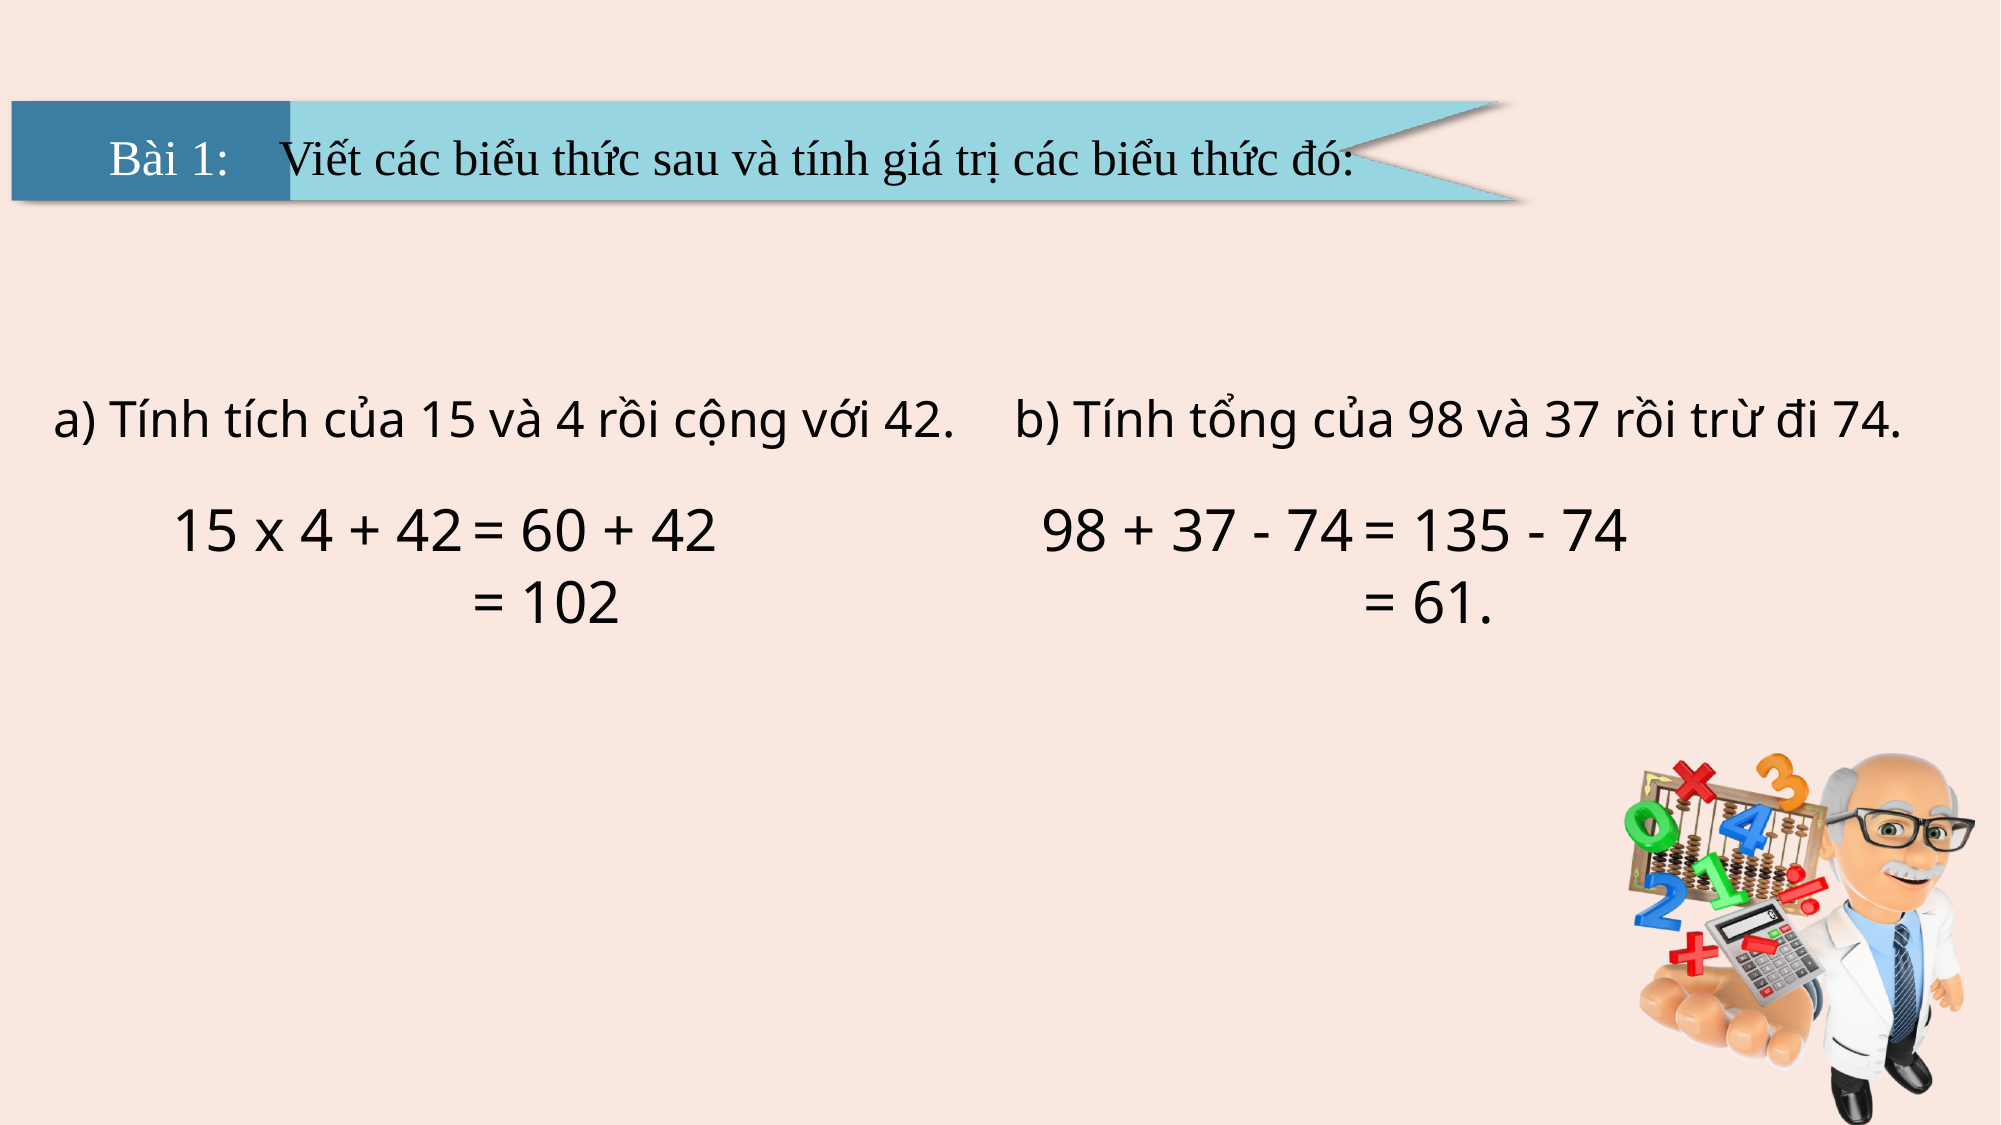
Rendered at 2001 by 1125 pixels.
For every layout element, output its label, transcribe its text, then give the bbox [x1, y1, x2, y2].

text_box = 61. [1348, 571, 1524, 643]
text_box = 135 - 74 [1348, 486, 1796, 571]
text_box 98 + 37 - 74 [1026, 486, 1348, 571]
text_box a) Tính tích của 15 và 4 rồi cộng với 42. [38, 380, 999, 455]
text_box b) Tính tổng của 98 và 37 rồi trừ đi 74. [999, 380, 2000, 455]
text_box 15 x 4 + 42 [157, 486, 457, 571]
text_box = 60 + 42 [457, 486, 905, 571]
text_box = 102 [457, 571, 905, 643]
picture [0, 0, 2001, 1125]
